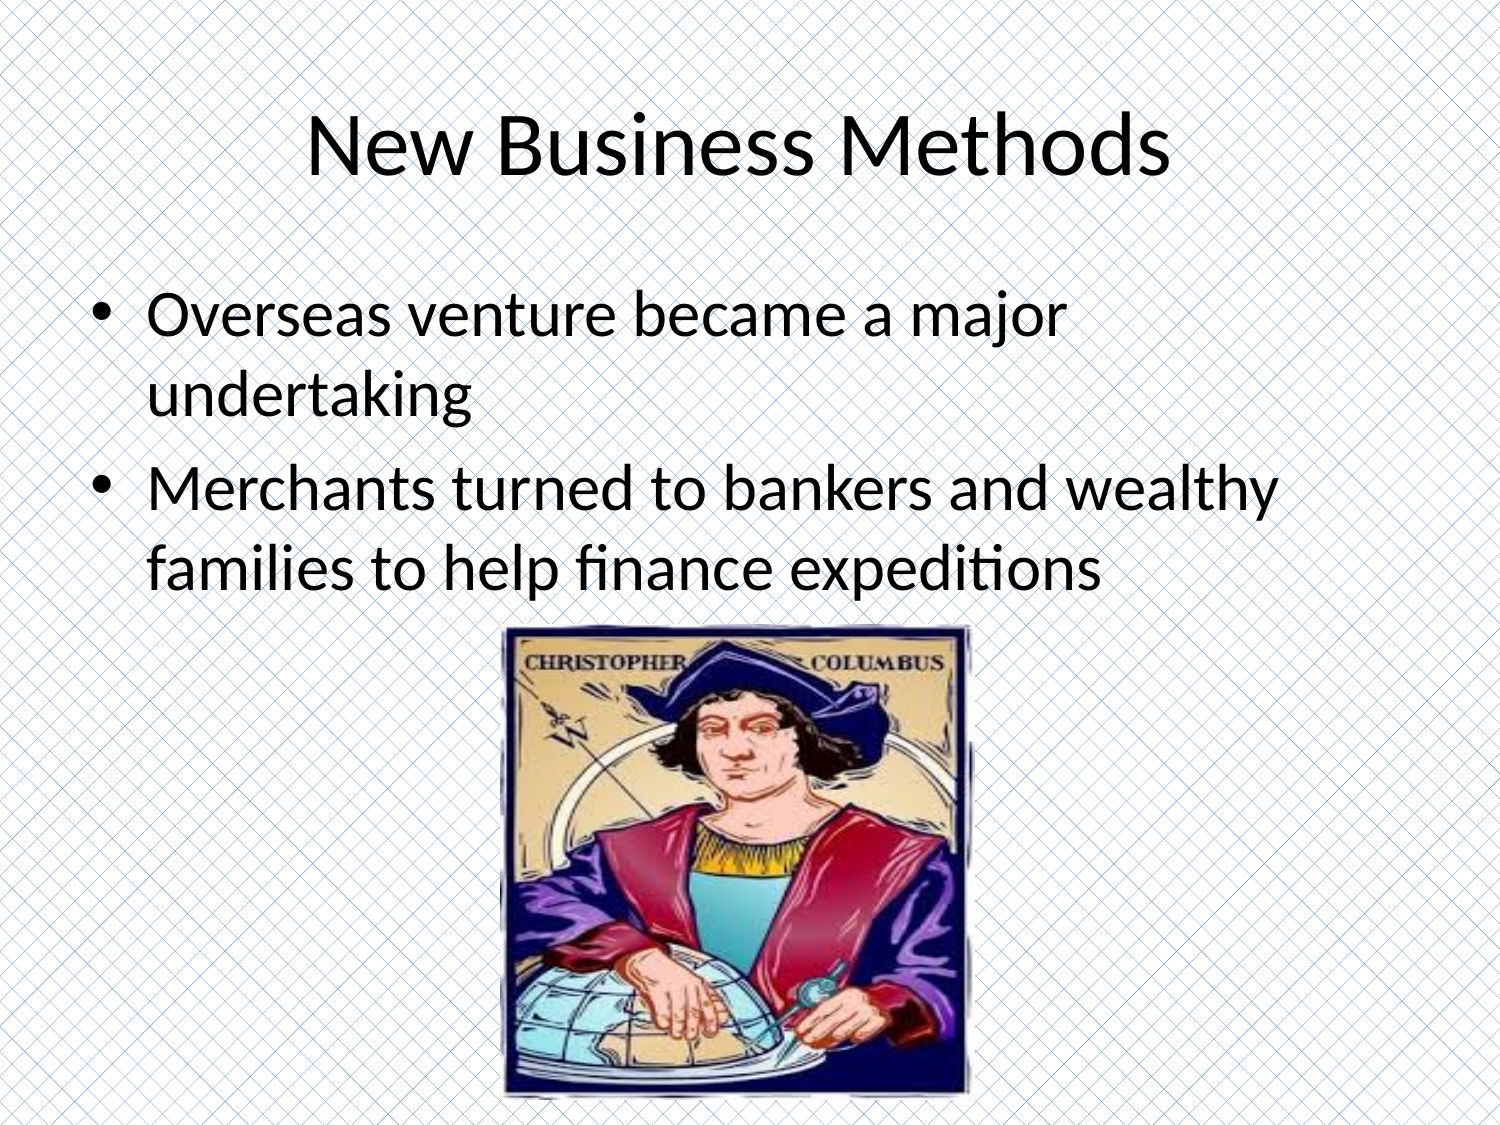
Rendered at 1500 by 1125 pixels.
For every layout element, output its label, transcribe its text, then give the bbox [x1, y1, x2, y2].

title New Business Methods [75, 45, 1425, 233]
picture [499, 624, 976, 1101]
list Overseas venture became a major undertaking Merchants turned to bankers and wealthy families to help finance expeditions [75, 262, 1425, 1005]
